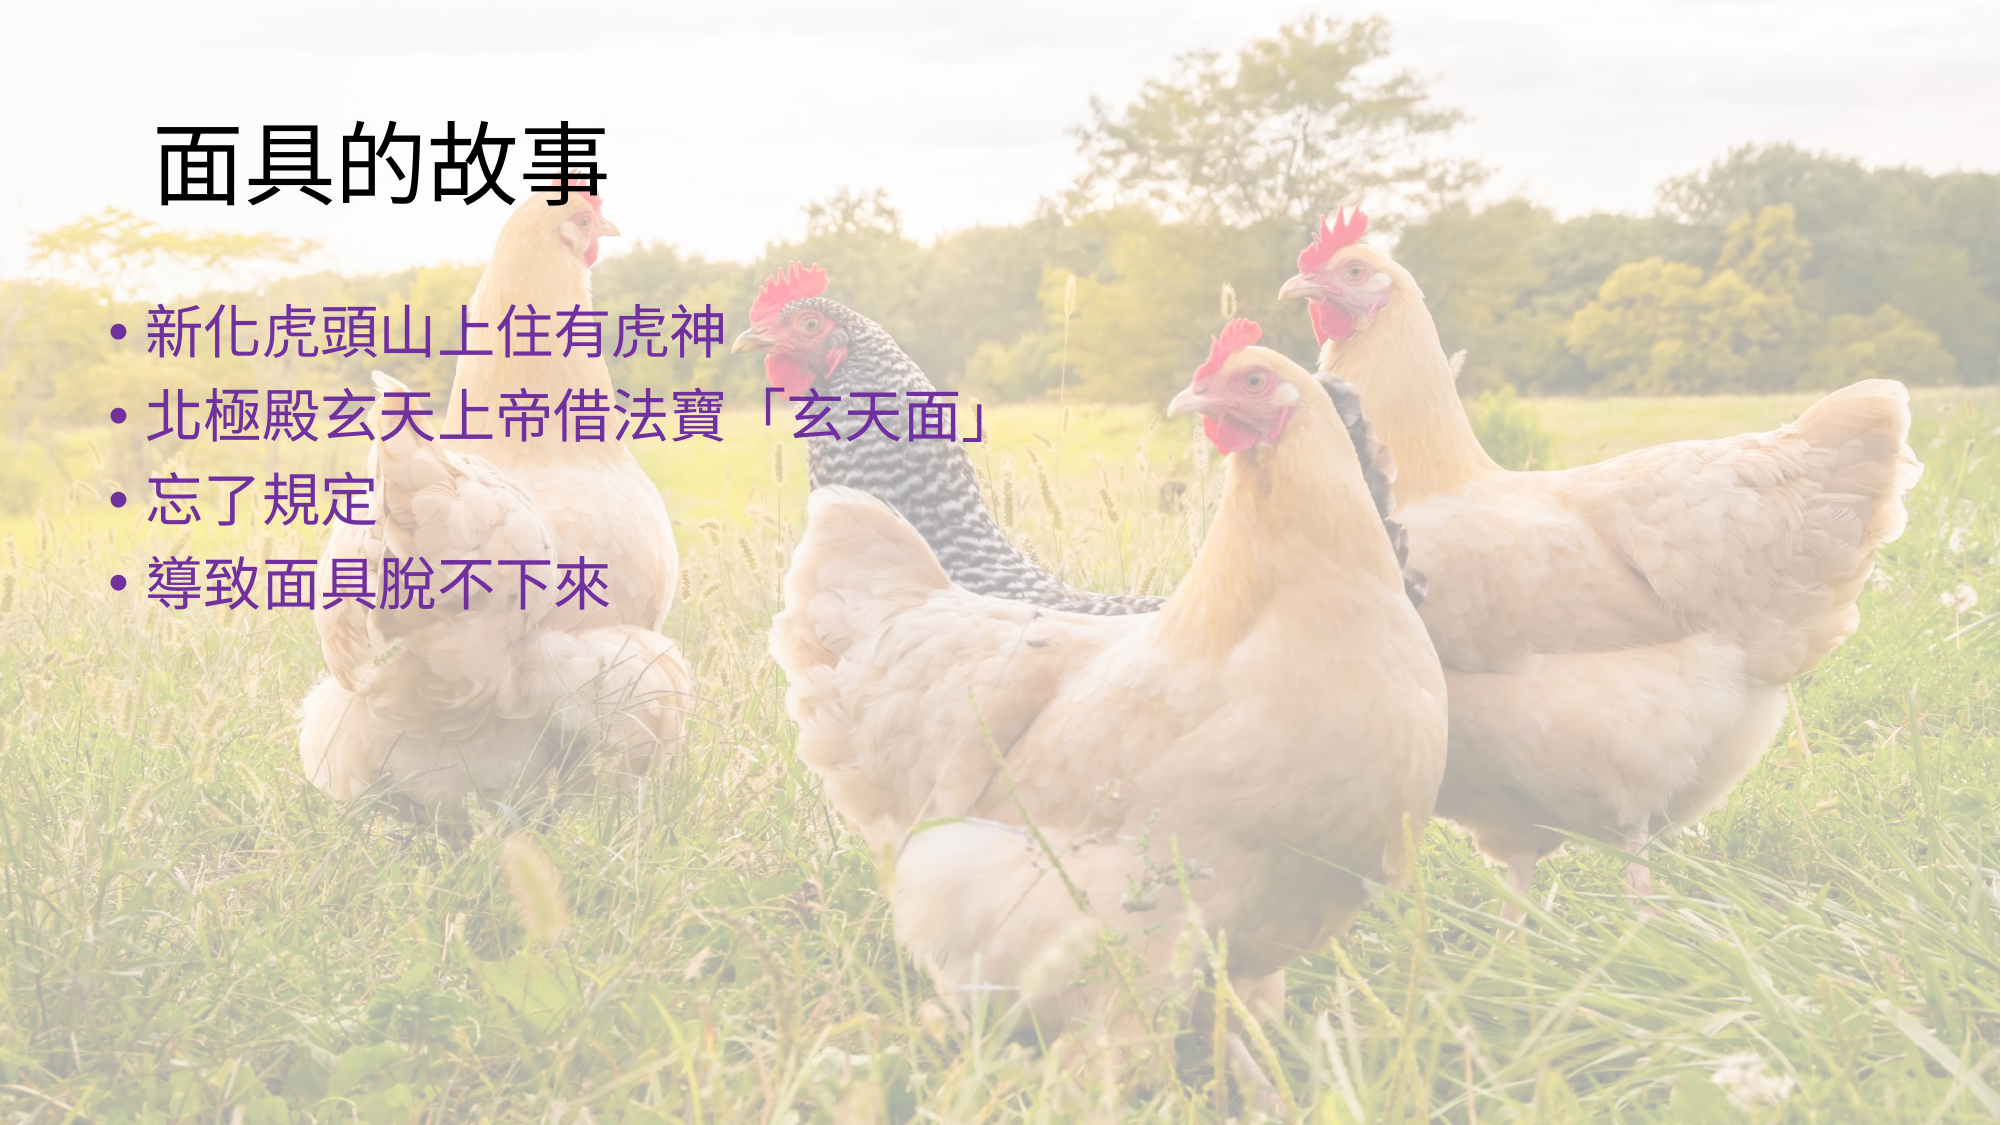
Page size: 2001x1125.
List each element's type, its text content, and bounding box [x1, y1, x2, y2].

list 新化虎頭山上住有虎神 北極殿玄天上帝借法寶「玄天面」 忘了規定 導致面具脫不下來 [93, 205, 1819, 920]
title 面具的故事 [137, 59, 1863, 278]
